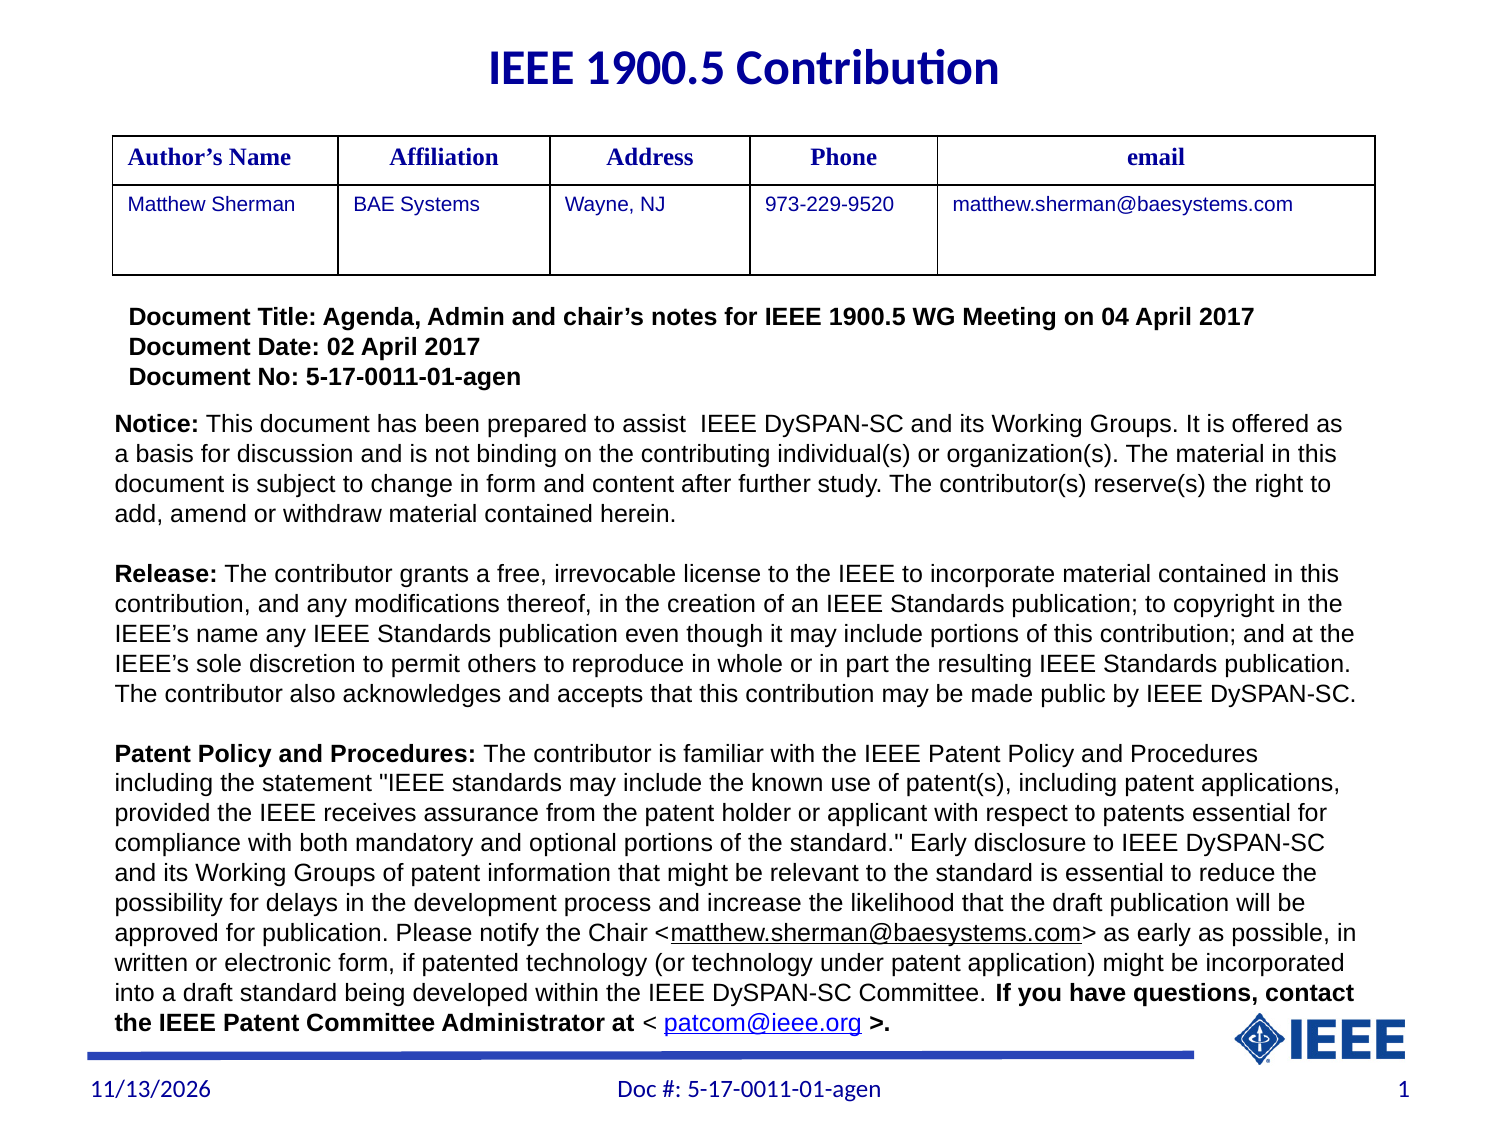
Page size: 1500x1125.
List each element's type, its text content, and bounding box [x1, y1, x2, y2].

table_header email [938, 137, 1374, 184]
table_cell matthew.sherman@baesystems.com [938, 186, 1374, 274]
table_cell BAE Systems [339, 186, 549, 274]
table_header Author’s Name [113, 137, 337, 184]
table_cell Wayne, NJ [551, 186, 749, 274]
table_header Address [551, 137, 749, 184]
table_cell Matthew Sherman [113, 186, 337, 274]
table_header Affiliation [339, 137, 549, 184]
picture [1375, 1011, 1406, 1057]
slide_number 1 [1074, 1057, 1425, 1118]
table_cell 973-229-9520 [751, 186, 937, 274]
text_box IEEE 1900.5 Contribution [473, 27, 1027, 102]
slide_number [75, 1057, 425, 1118]
text_box Document Title: Agenda, Admin and chair’s notes for IEEE 1900.5 WG Meeting on 04 April 2017 Document Date: 02 April 2017 Document No: 5-17-0011-01-agen [113, 293, 1273, 398]
table_header Phone [751, 137, 937, 184]
footer Doc #: 5-17-0011-01-agen [512, 1057, 988, 1118]
text_box Notice: This document has been prepared to assist IEEE DySPAN-SC and its Working Groups. It is offered as a basis for discussion and is not binding on the contributing individual(s) or organization(s). The material in this document is subject to change in form and content after further study. The contributor(s) reserve(s) the right to add, amend or withdraw material contained herein. Release: The contributor grants a free, irrevocable license to the IEEE to incorporate material contained in this contribution, and any modifications thereof, in the creation of an IEEE Standards publication; to copyright in the IEEE’s name any IEEE Standards publication even though it may include portions of this contribution; and at the IEEE’s sole discretion to permit others to reproduce in whole or in part the resulting IEEE Standards publication. The contributor also acknowledges and accepts that this contribution may be made public by IEEE DySPAN-SC. Patent Policy and Procedures: The contributor is familiar with the IEEE Patent Policy and Procedures including the statement "IEEE standards may include the known use of patent(s), including patent applications, provided the IEEE receives assurance from the patent holder or applicant with respect to patents essential for compliance with both mandatory and optional portions of the standard." Early disclosure to IEEE DySPAN-SC and its Working Groups of patent information that might be relevant to the standard is essential to reduce the possibility for delays in the development process and increase the likelihood that the draft publication will be approved for publication. Please notify the Chair <matthew.sherman@baesystems.com> as early as possible, in written or electronic form, if patented technology (or technology under patent application) might be incorporated into a draft standard being developed within the IEEE DySPAN-SC Committee. If you have questions, contact the IEEE Patent Committee Administrator at < patcom@ieee.org >. [99, 400, 1375, 1074]
